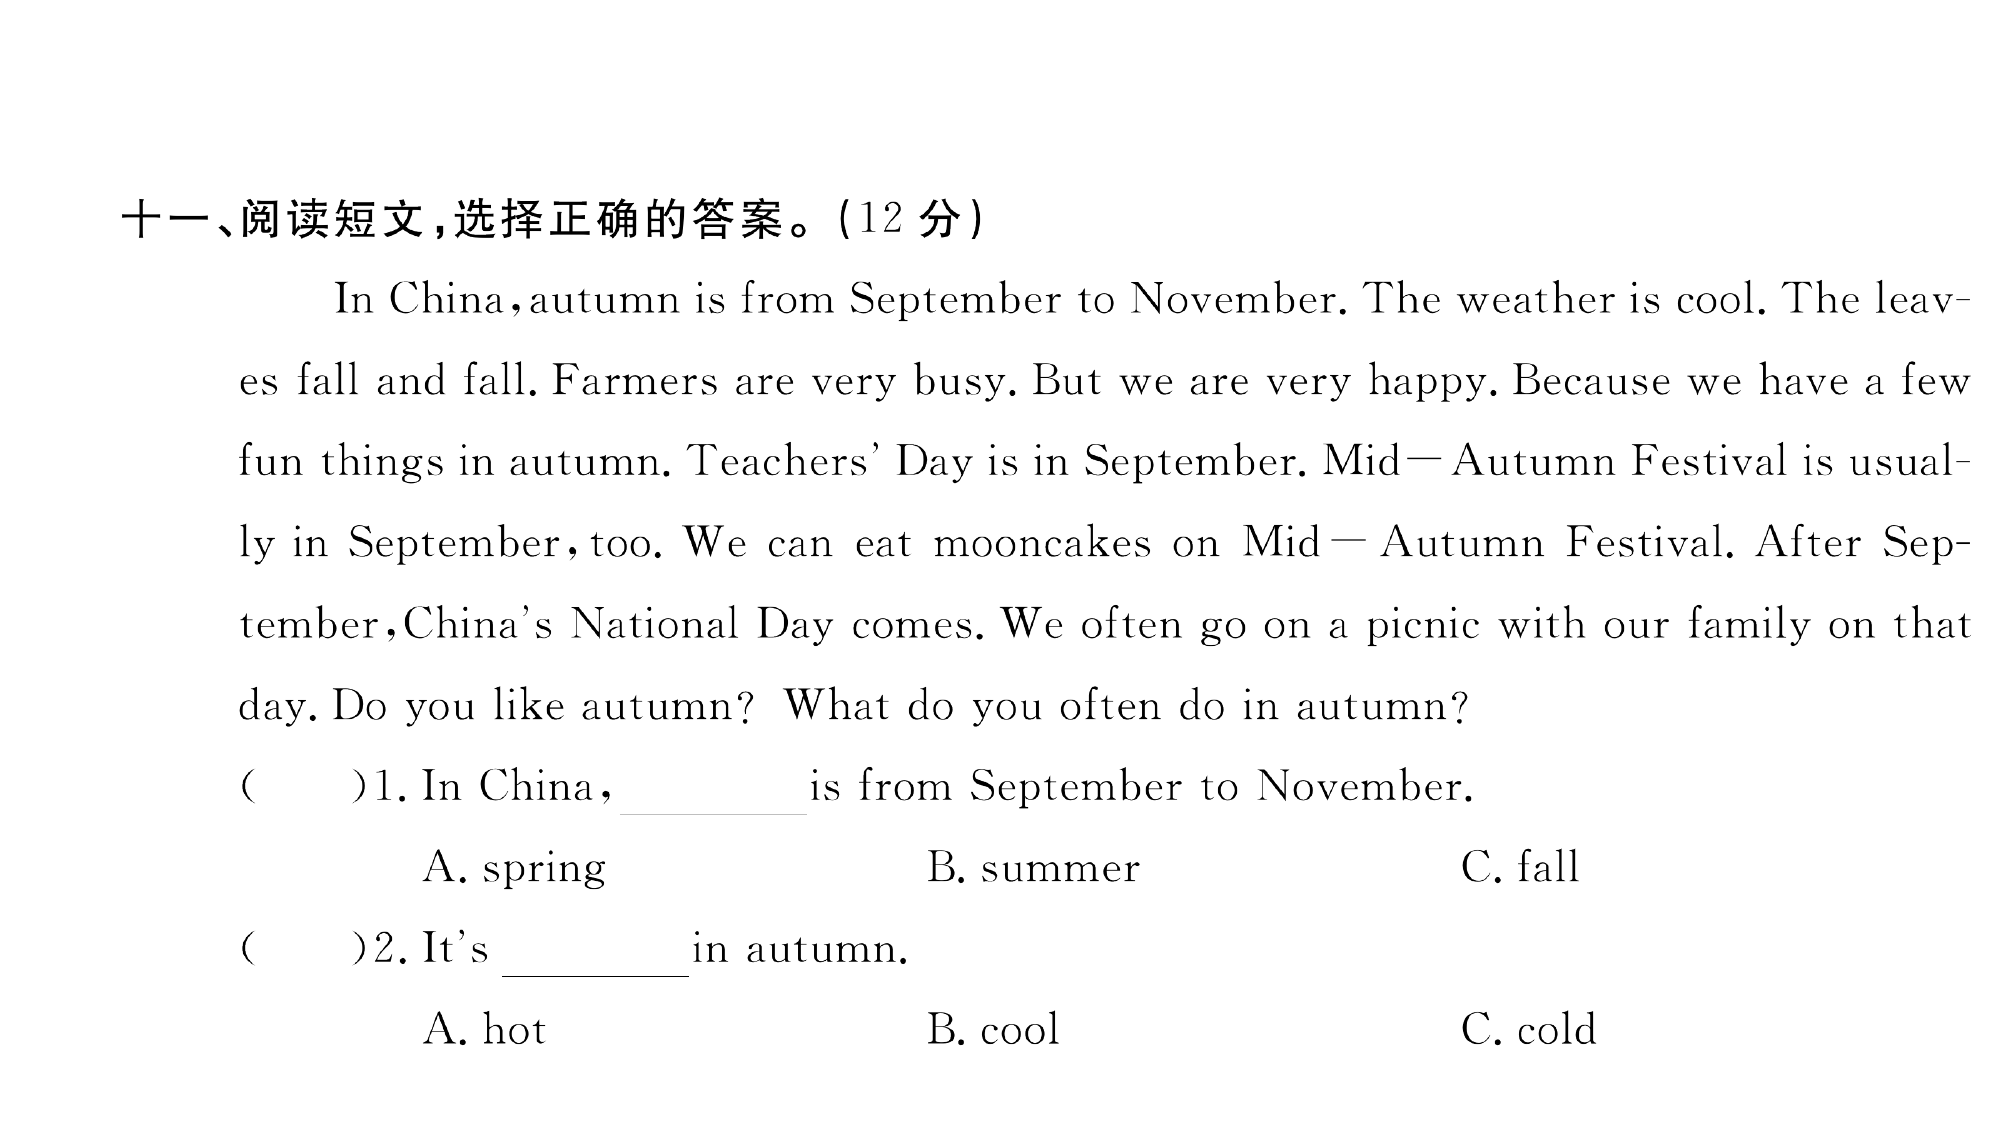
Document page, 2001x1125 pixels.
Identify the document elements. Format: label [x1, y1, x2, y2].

picture [118, 177, 2000, 1062]
